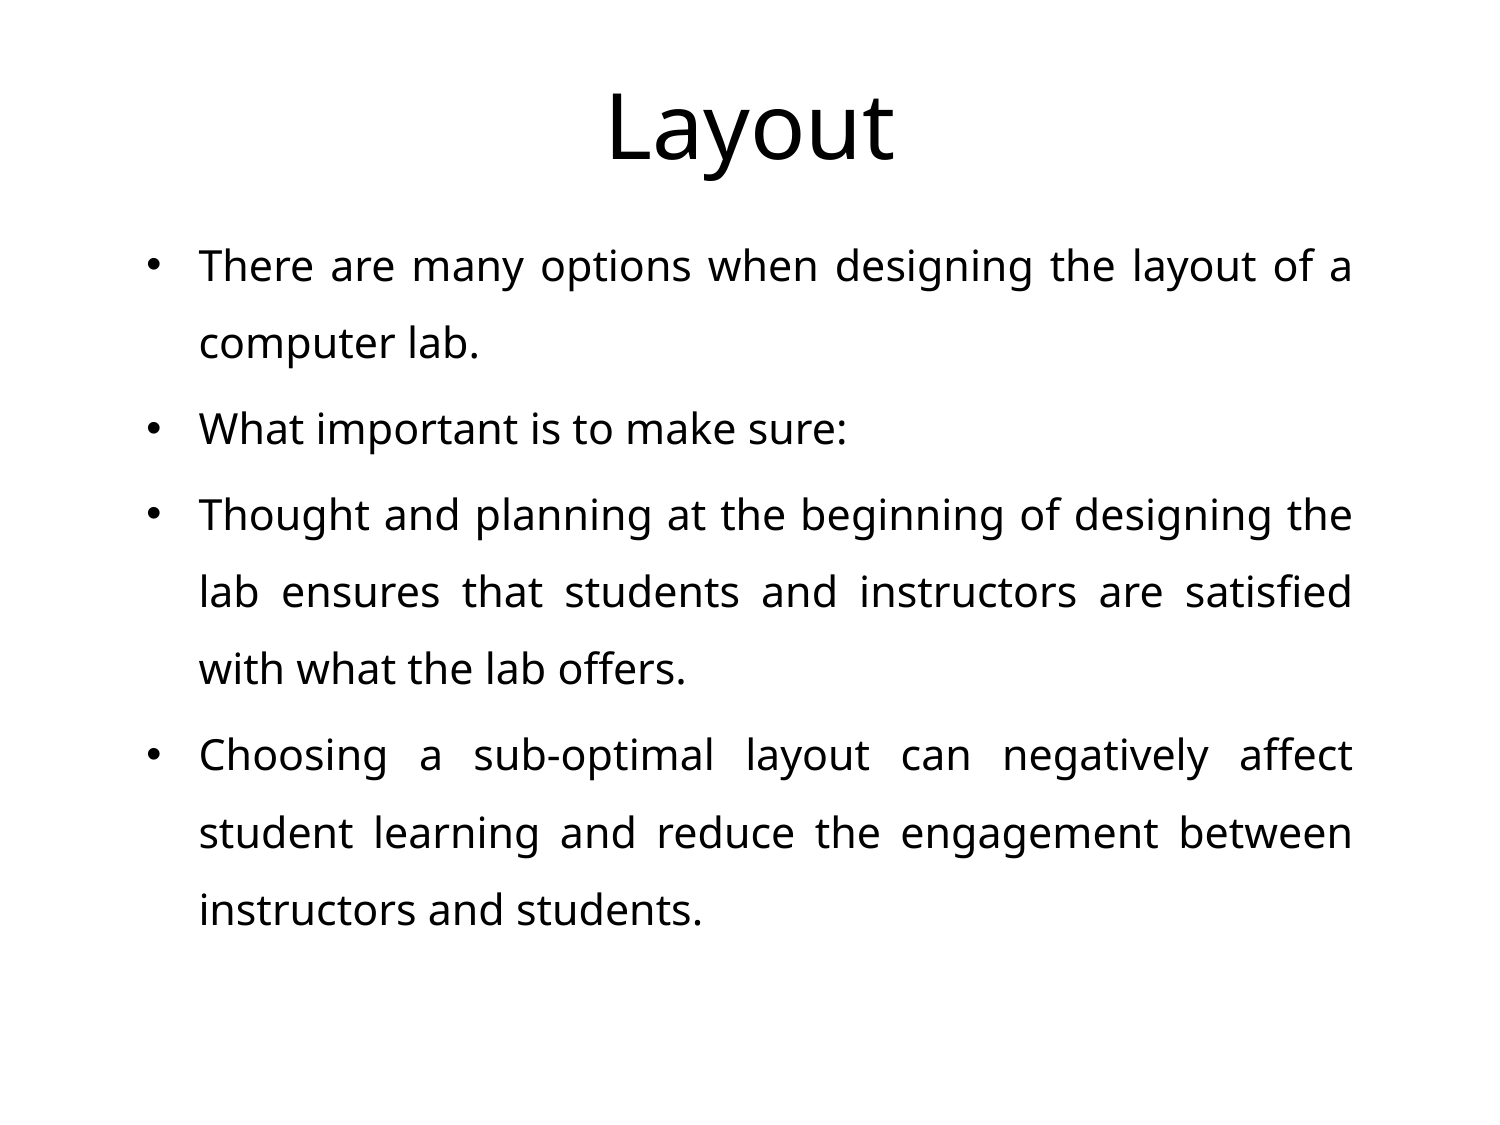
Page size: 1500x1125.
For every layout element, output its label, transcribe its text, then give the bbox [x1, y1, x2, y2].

title Layout [75, 45, 1425, 200]
list There are many options when designing the layout of a computer lab. What important is to make sure: Thought and planning at the beginning of designing the lab ensures that students and instructors are satisfied with what the lab offers. Choosing a sub-optimal layout can negatively affect student learning and reduce the engagement between instructors and students. [131, 204, 1369, 948]
